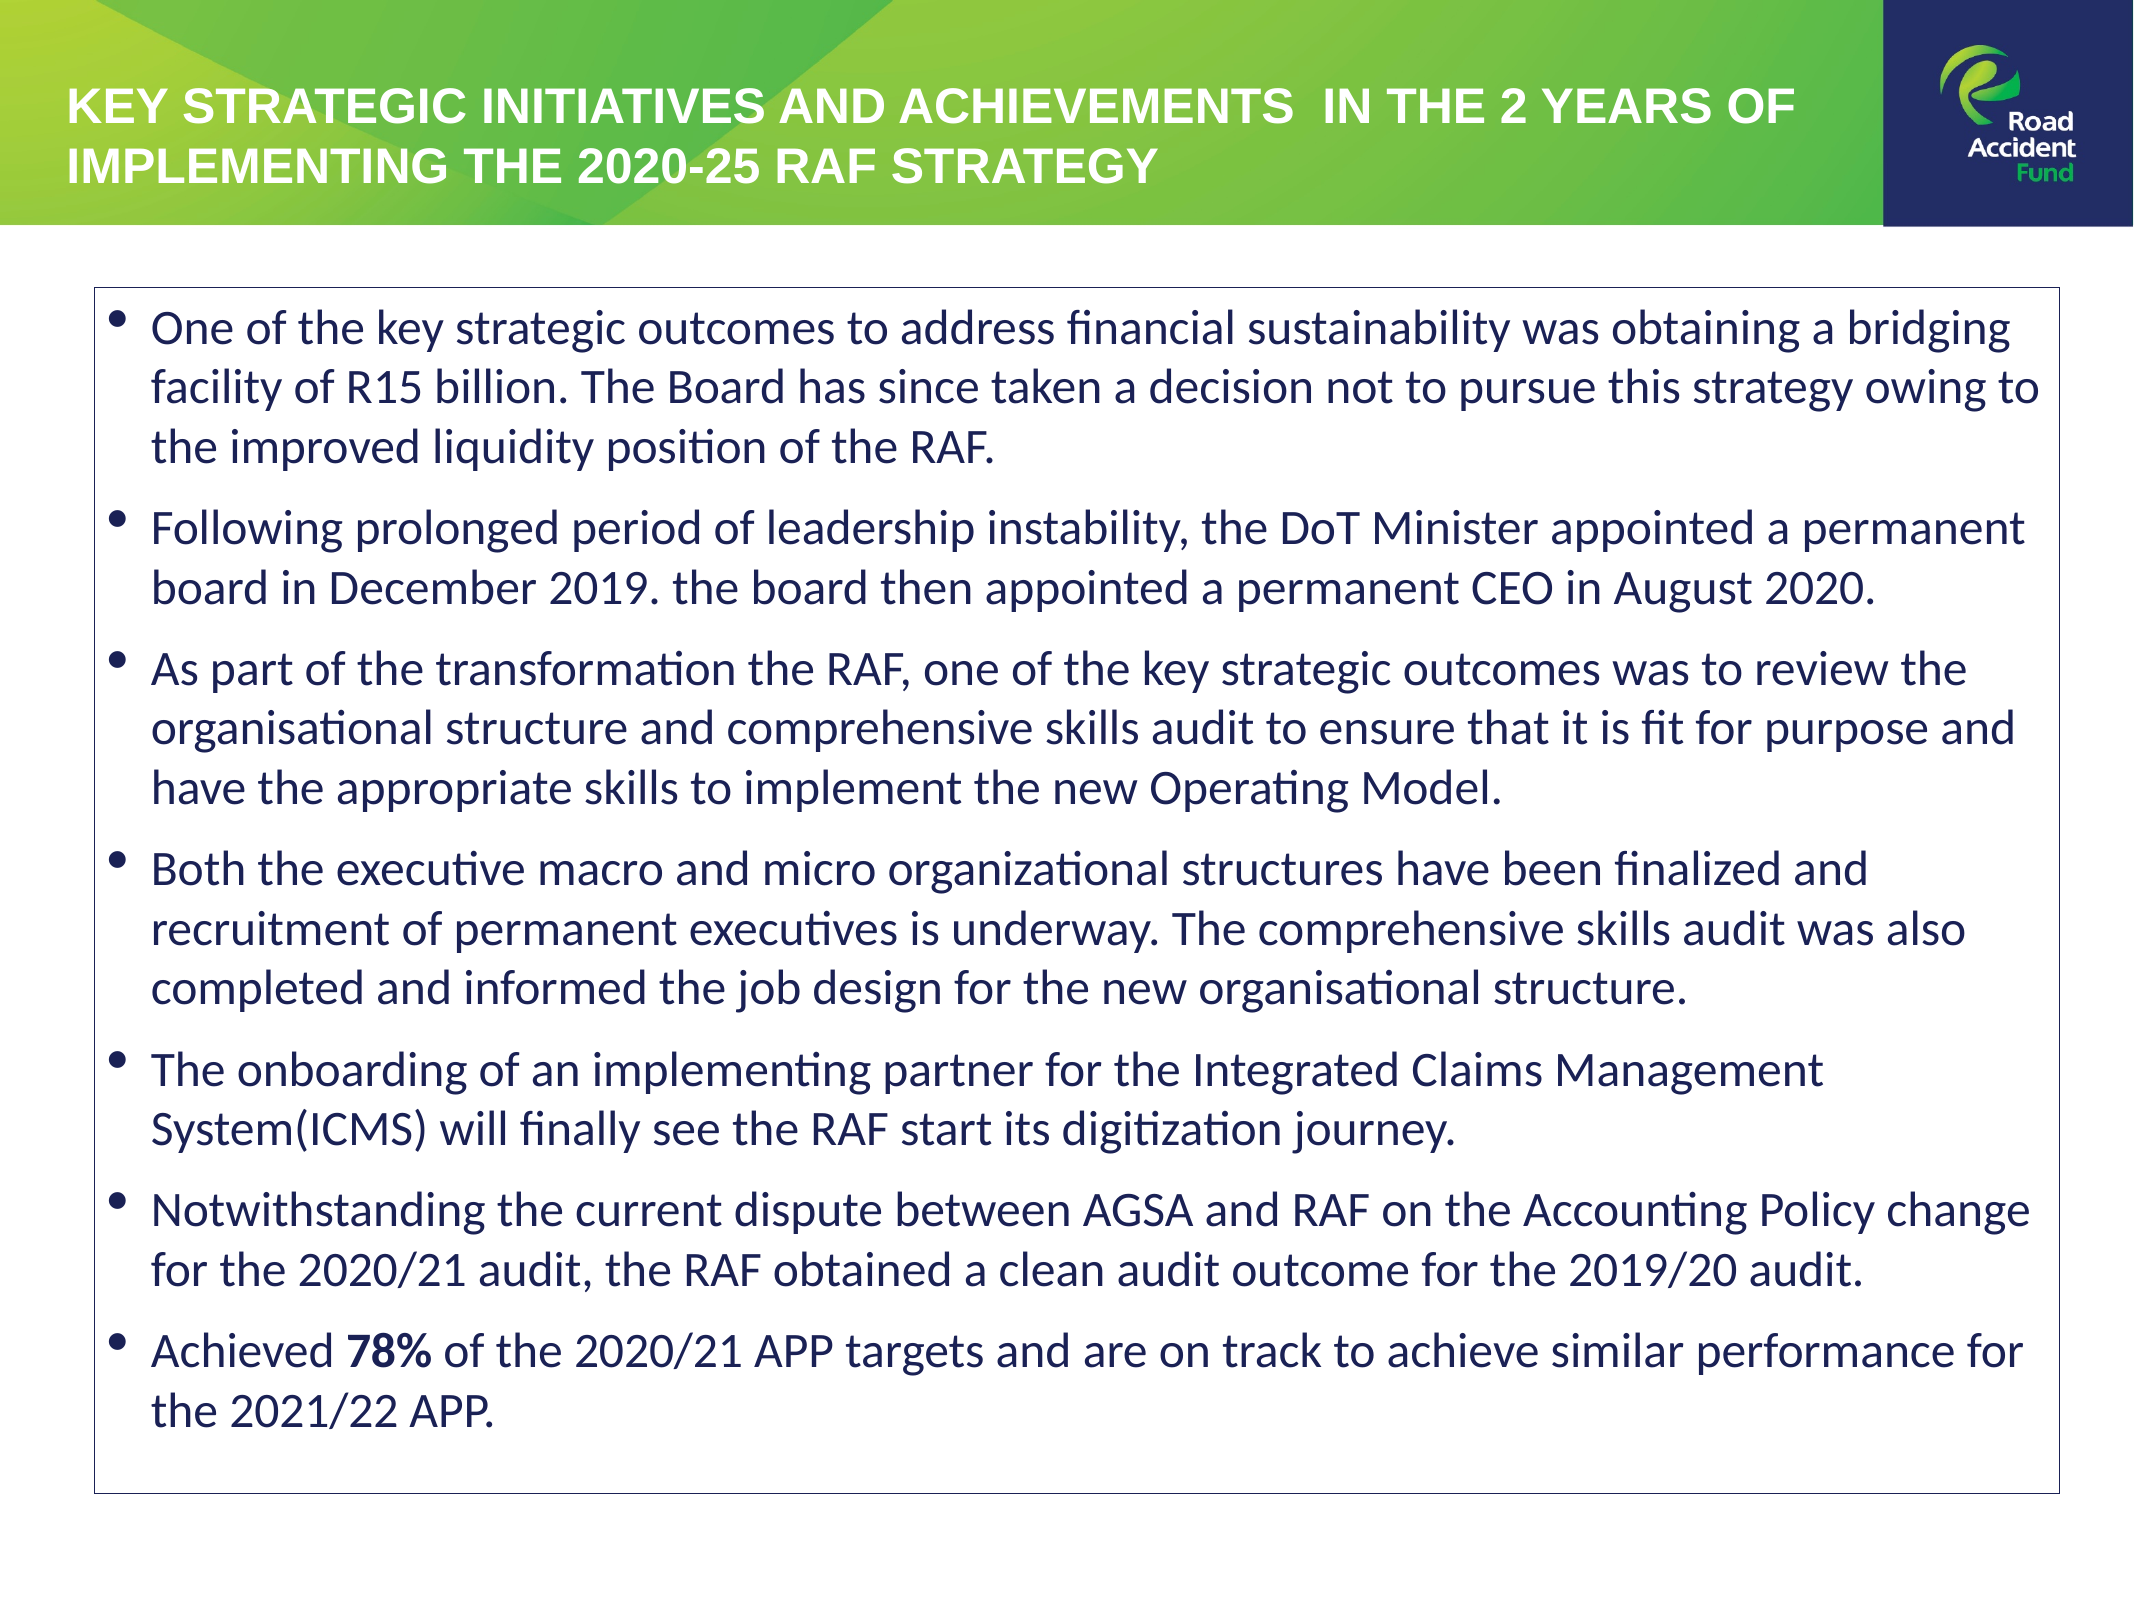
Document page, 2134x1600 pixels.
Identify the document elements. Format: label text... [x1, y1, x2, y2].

picture [0, 0, 2134, 1600]
list KEY STRATEGIC INITIATIVES AND ACHIEVEMENTS IN THE 2 YEARS OF IMPLEMENTING THE 2020-25 RAF STRATEGY [51, 66, 1864, 171]
list One of the key strategic outcomes to address financial sustainability was obtaining a bridging facility of R15 billion. The Board has since taken a decision not to pursue this strategy owing to the improved liquidity position of the RAF. Following prolonged period of leadership instability, the DoT Minister appointed a permanent board in December 2019. the board then appointed a permanent CEO in August 2020. As part of the transformation the RAF, one of the key strategic outcomes was to review the organisational structure and comprehensive skills audit to ensure that it is fit for purpose and have the appropriate skills to implement the new Operating Model. Both the executive macro and micro organizational structures have been finalized and recruitment of permanent executives is underway. The comprehensive skills audit was also completed and informed the job design for the new organisational structure. The onboarding of an implementing partner for the Integrated Claims Management System(ICMS) will finally see the RAF start its digitization journey. Notwithstanding the current dispute between AGSA and RAF on the Accounting Policy change for the 2020/21 audit, the RAF obtained a clean audit outcome for the 2019/20 audit. Achieved 78% of the 2020/21 APP targets and are on track to achieve similar performance for the 2021/22 APP. [94, 287, 2060, 1494]
